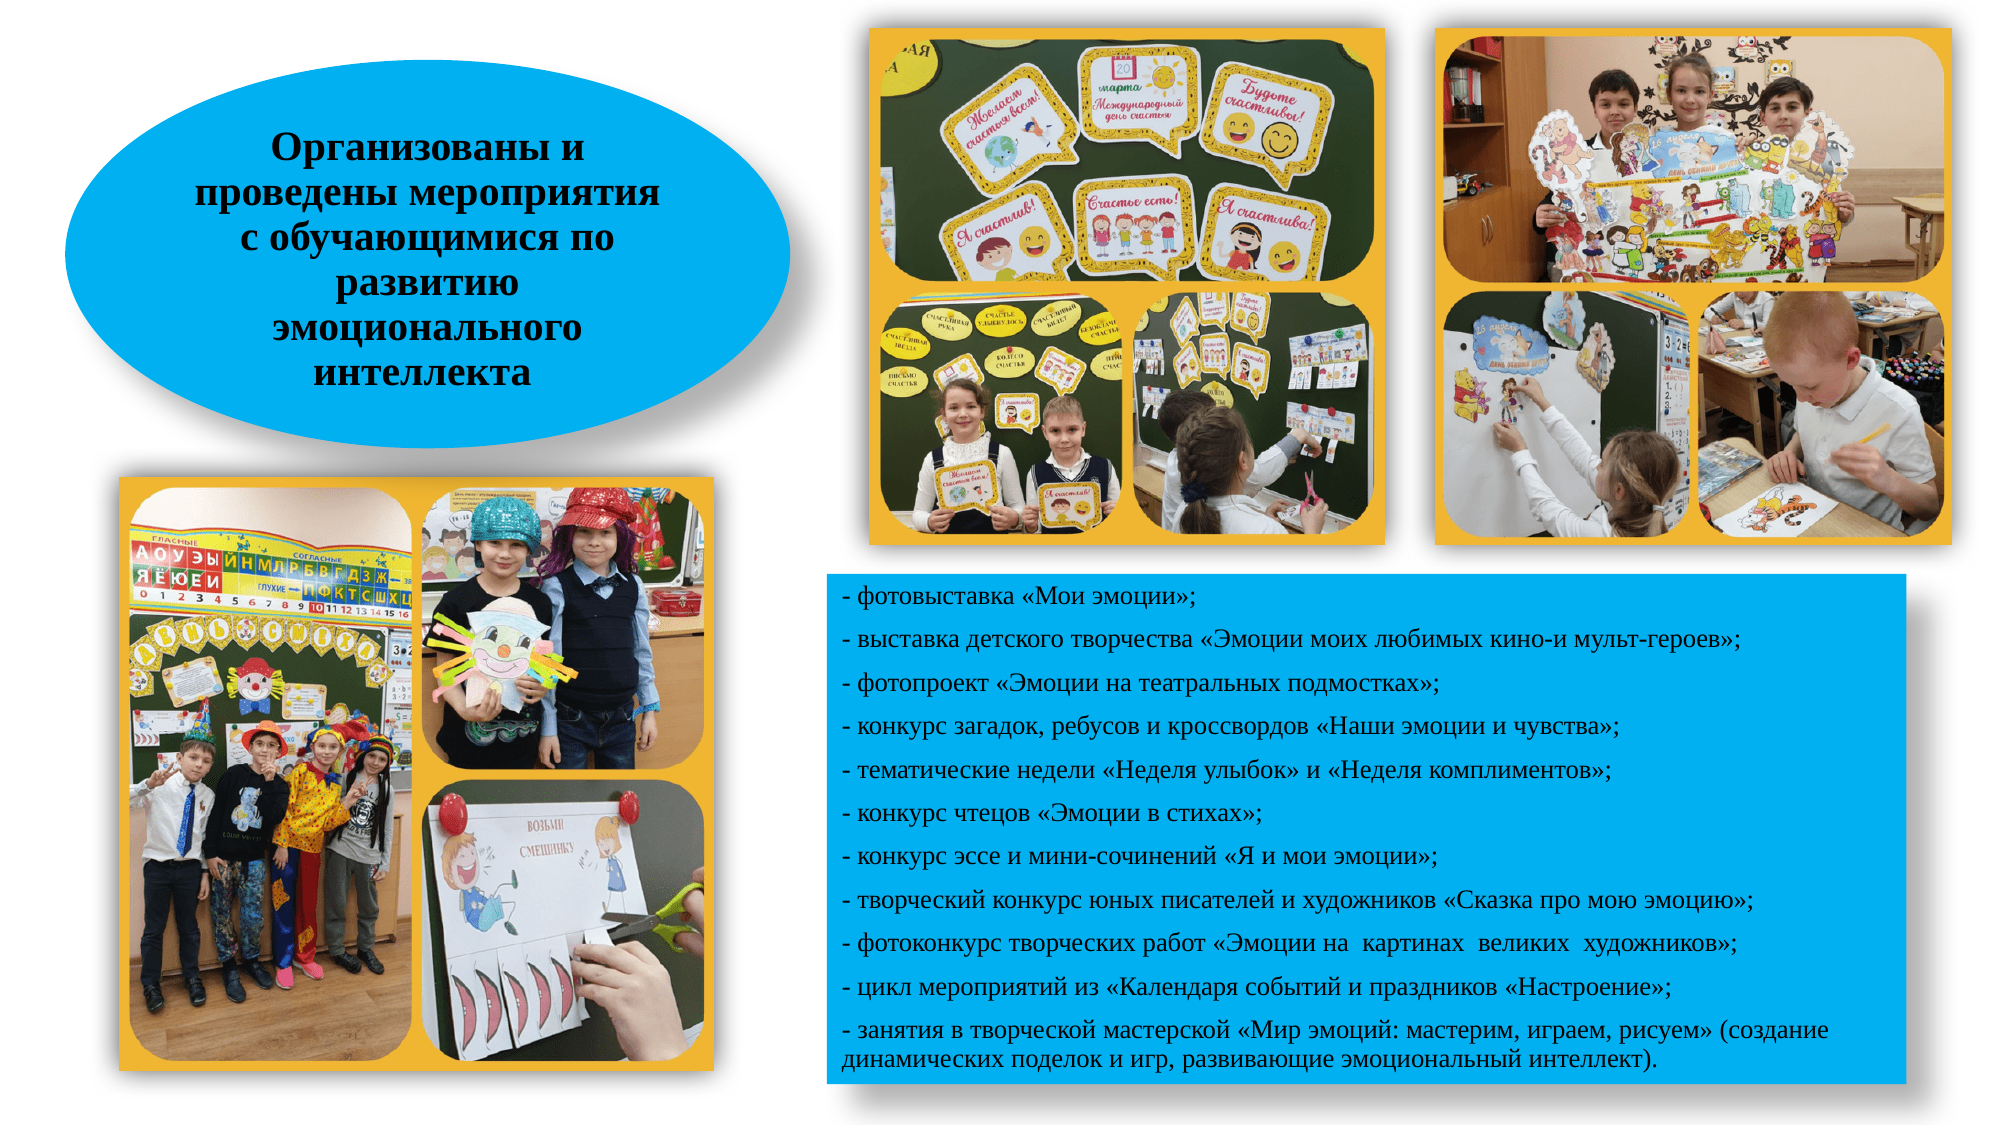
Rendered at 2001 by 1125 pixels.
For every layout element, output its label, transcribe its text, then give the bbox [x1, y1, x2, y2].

picture [868, 28, 1386, 545]
picture [119, 476, 714, 1072]
text_box - фотовыставка «Мои эмоции»; - выставка детского творчества «Эмоции моих любимых кино-и мульт-героев»; - фотопроект «Эмоции на театральных подмостках»; - конкурс загадок, ребусов и кроссвордов «Наши эмоции и чувства»; - тематические недели «Неделя улыбок» и «Неделя комплиментов»; - конкурс чтецов «Эмоции в стихах»; - конкурс эссе и мини-сочинений «Я и мои эмоции»; - творческий конкурс юных писателей и художников «Сказка про мою эмоцию»; - фотоконкурс творческих работ «Эмоции на картинах великих художников»; - цикл мероприятий из «Календаря событий и праздников «Настроение»; - занятия в творческой мастерской «Мир эмоций: мастерим, играем, рисуем» (создание динамических поделок и игр, развивающие эмоциональный интеллект). [826, 573, 1907, 1085]
picture [1435, 28, 1952, 545]
text_box Организованы и проведены мероприятия с обучающимися по развитию эмоционального интеллекта [65, 59, 791, 449]
